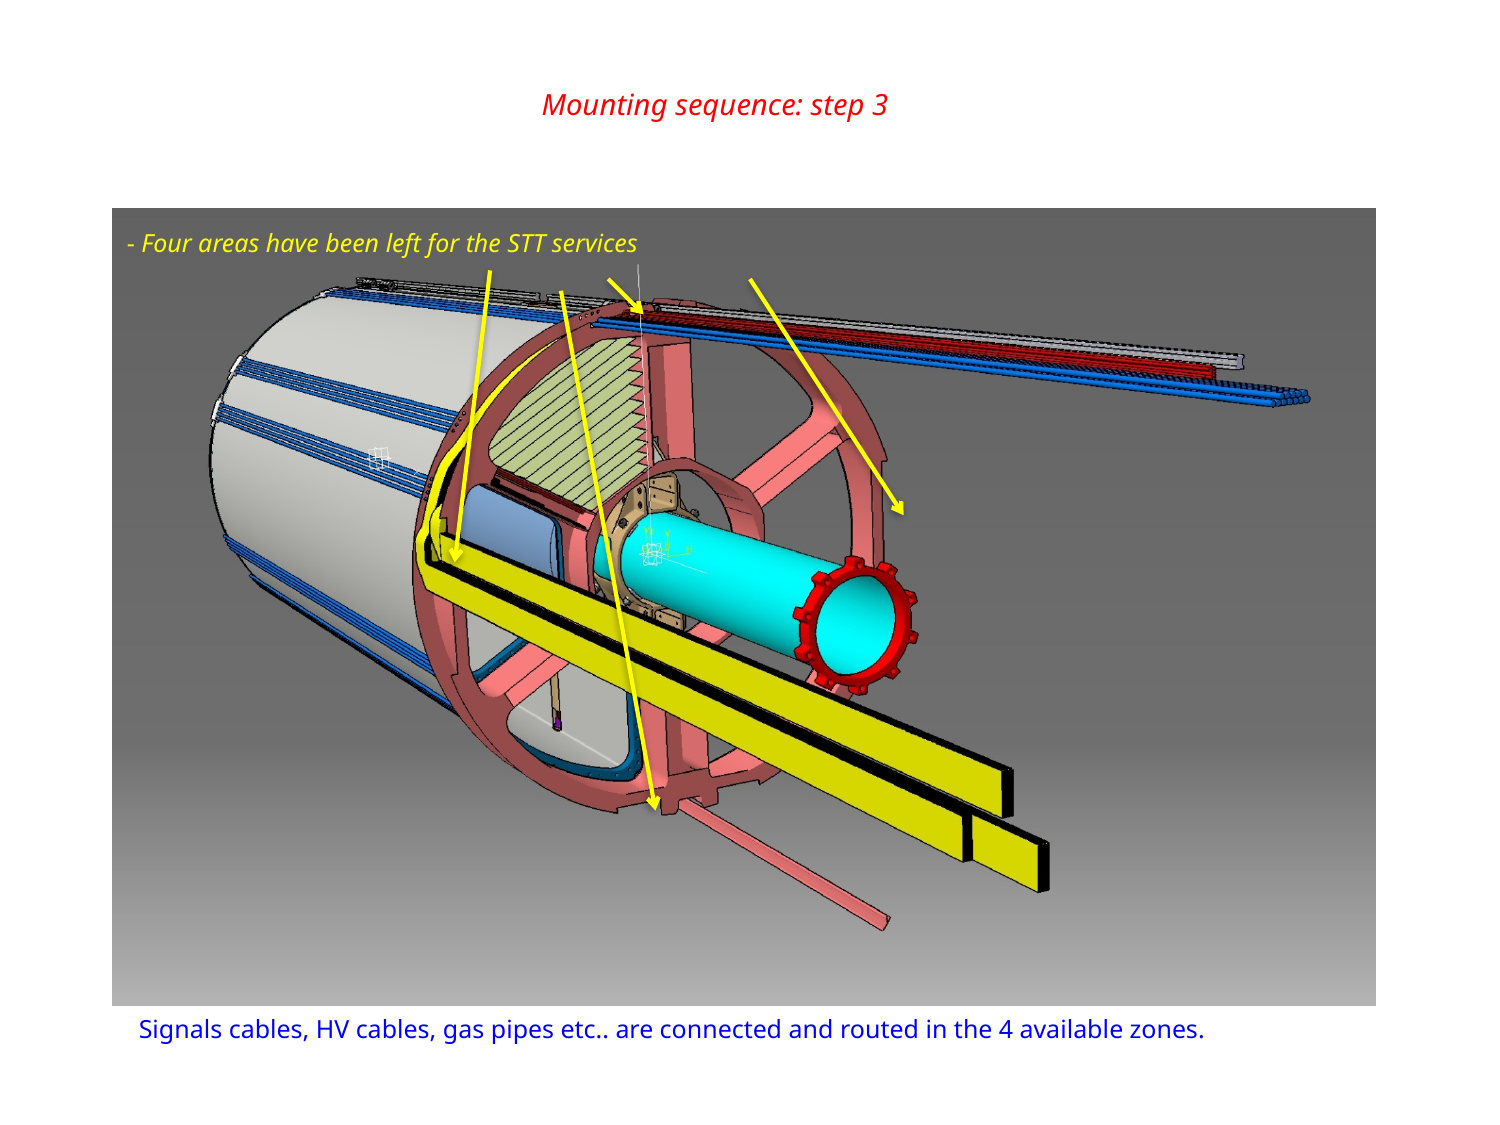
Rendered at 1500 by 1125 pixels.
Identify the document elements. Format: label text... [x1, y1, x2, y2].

picture [111, 207, 1377, 1006]
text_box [607, 278, 644, 289]
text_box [454, 270, 491, 563]
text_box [749, 278, 904, 516]
text_box Signals cables, HV cables, gas pipes etc.. are connected and routed in the 4 available zones. [123, 1014, 1270, 1051]
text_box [560, 290, 656, 811]
text_box Mounting sequence: step 3 [526, 78, 904, 129]
